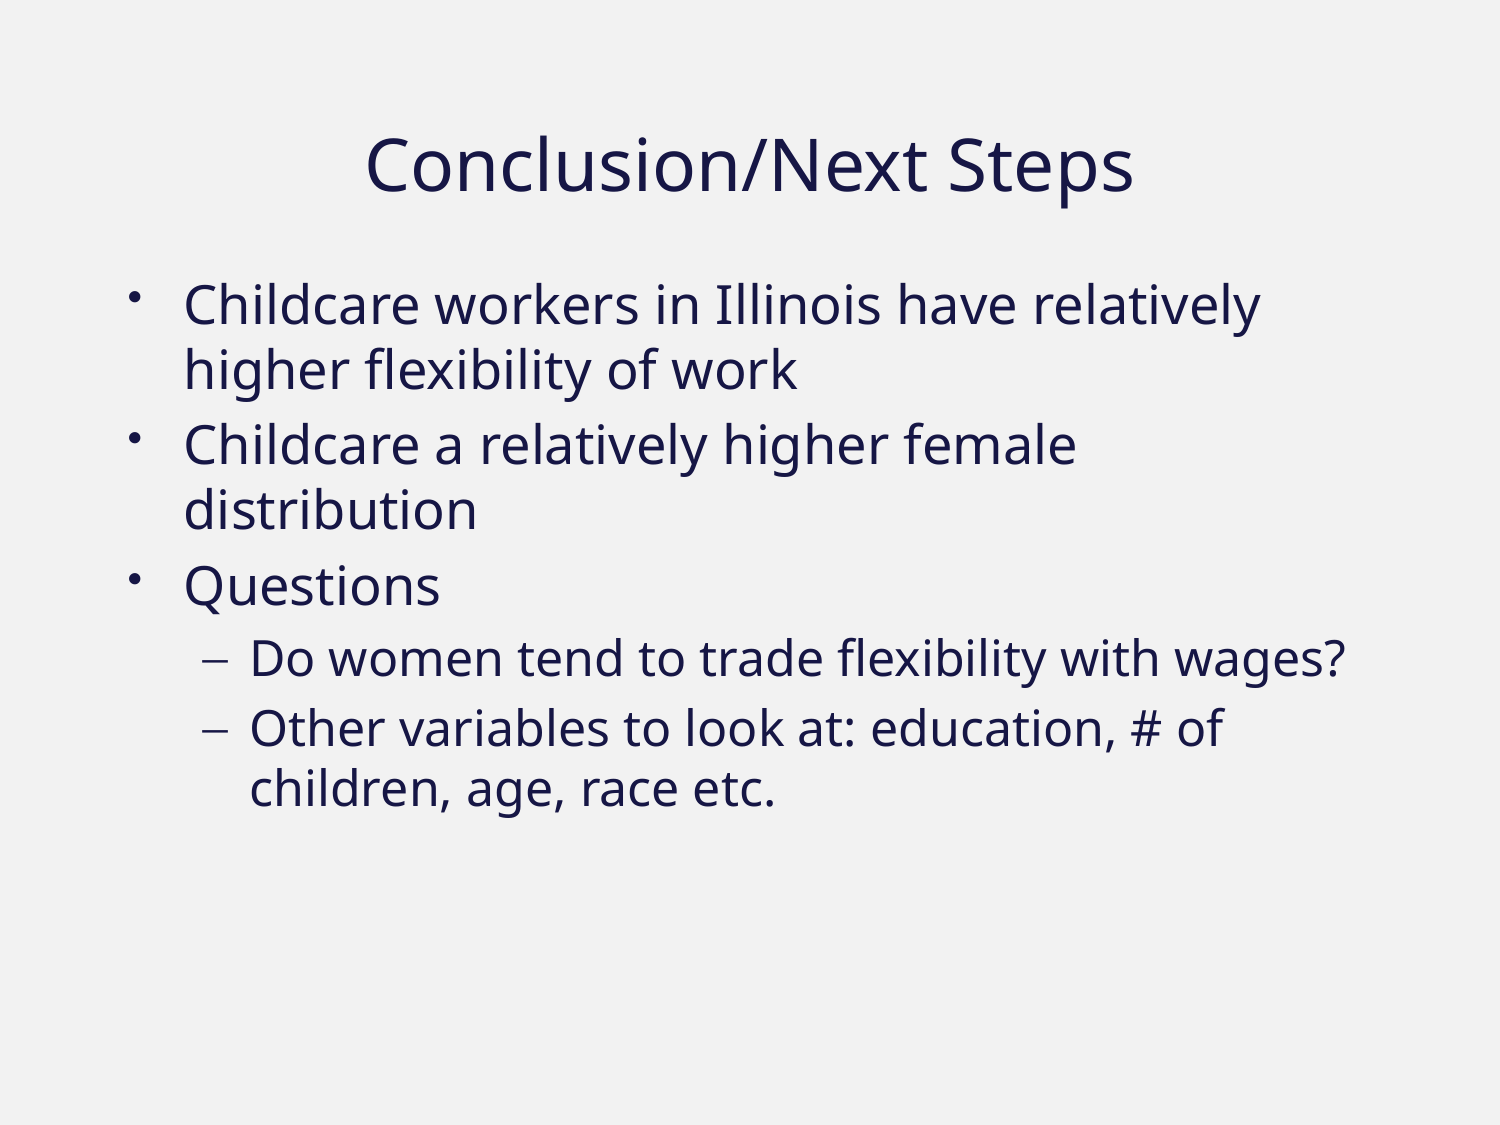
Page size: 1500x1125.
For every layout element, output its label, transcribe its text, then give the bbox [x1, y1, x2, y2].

list Childcare workers in Illinois have relatively higher flexibility of work Childcare a relatively higher female distribution Questions Do women tend to trade flexibility with wages? Other variables to look at: education, # of children, age, race etc. [112, 262, 1388, 913]
title Conclusion/Next Steps [112, 99, 1388, 225]
